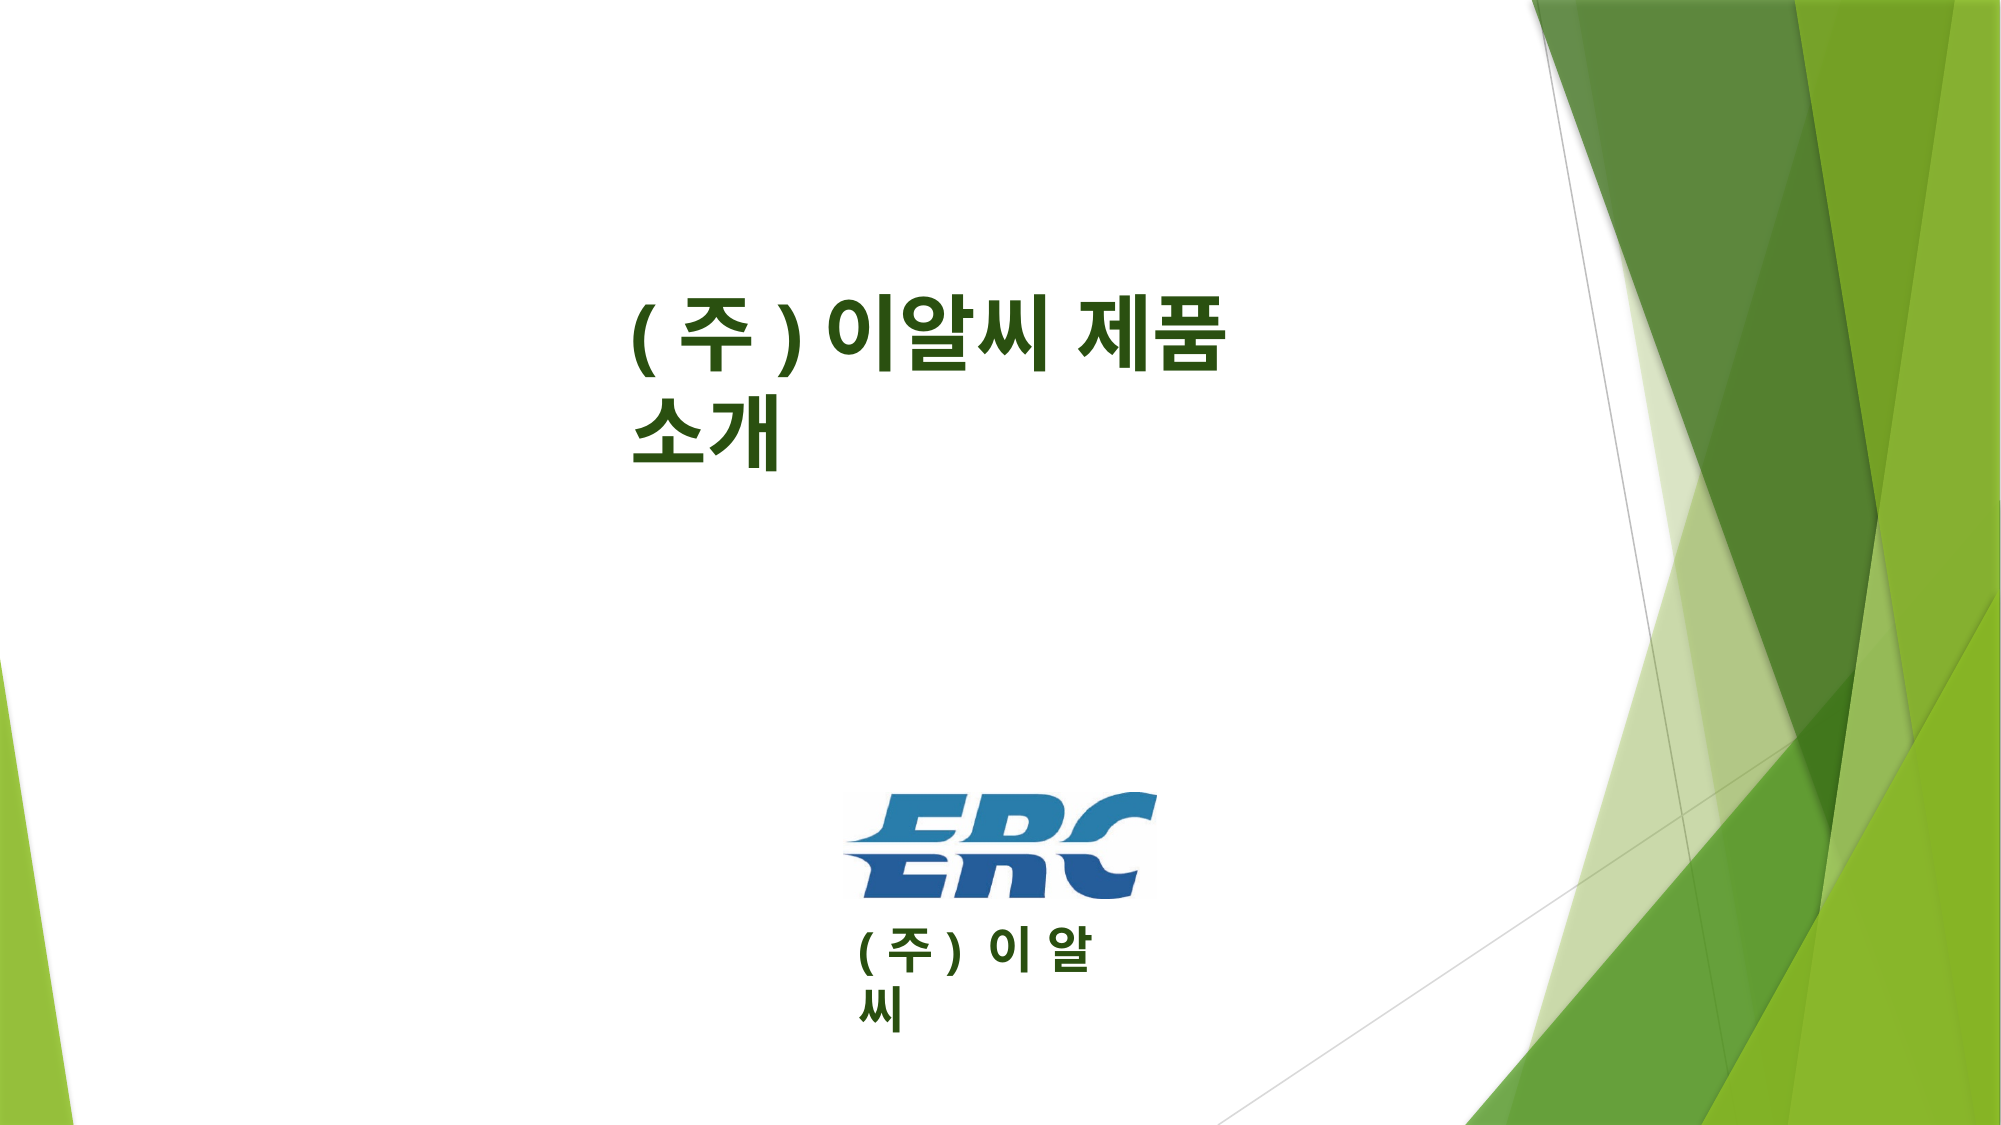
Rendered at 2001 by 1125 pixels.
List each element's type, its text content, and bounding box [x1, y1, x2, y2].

text_box (주) 이 알 씨 [843, 910, 1166, 1046]
picture [843, 792, 1157, 900]
text_box (주)이알씨 제품 소개 [615, 274, 1414, 489]
